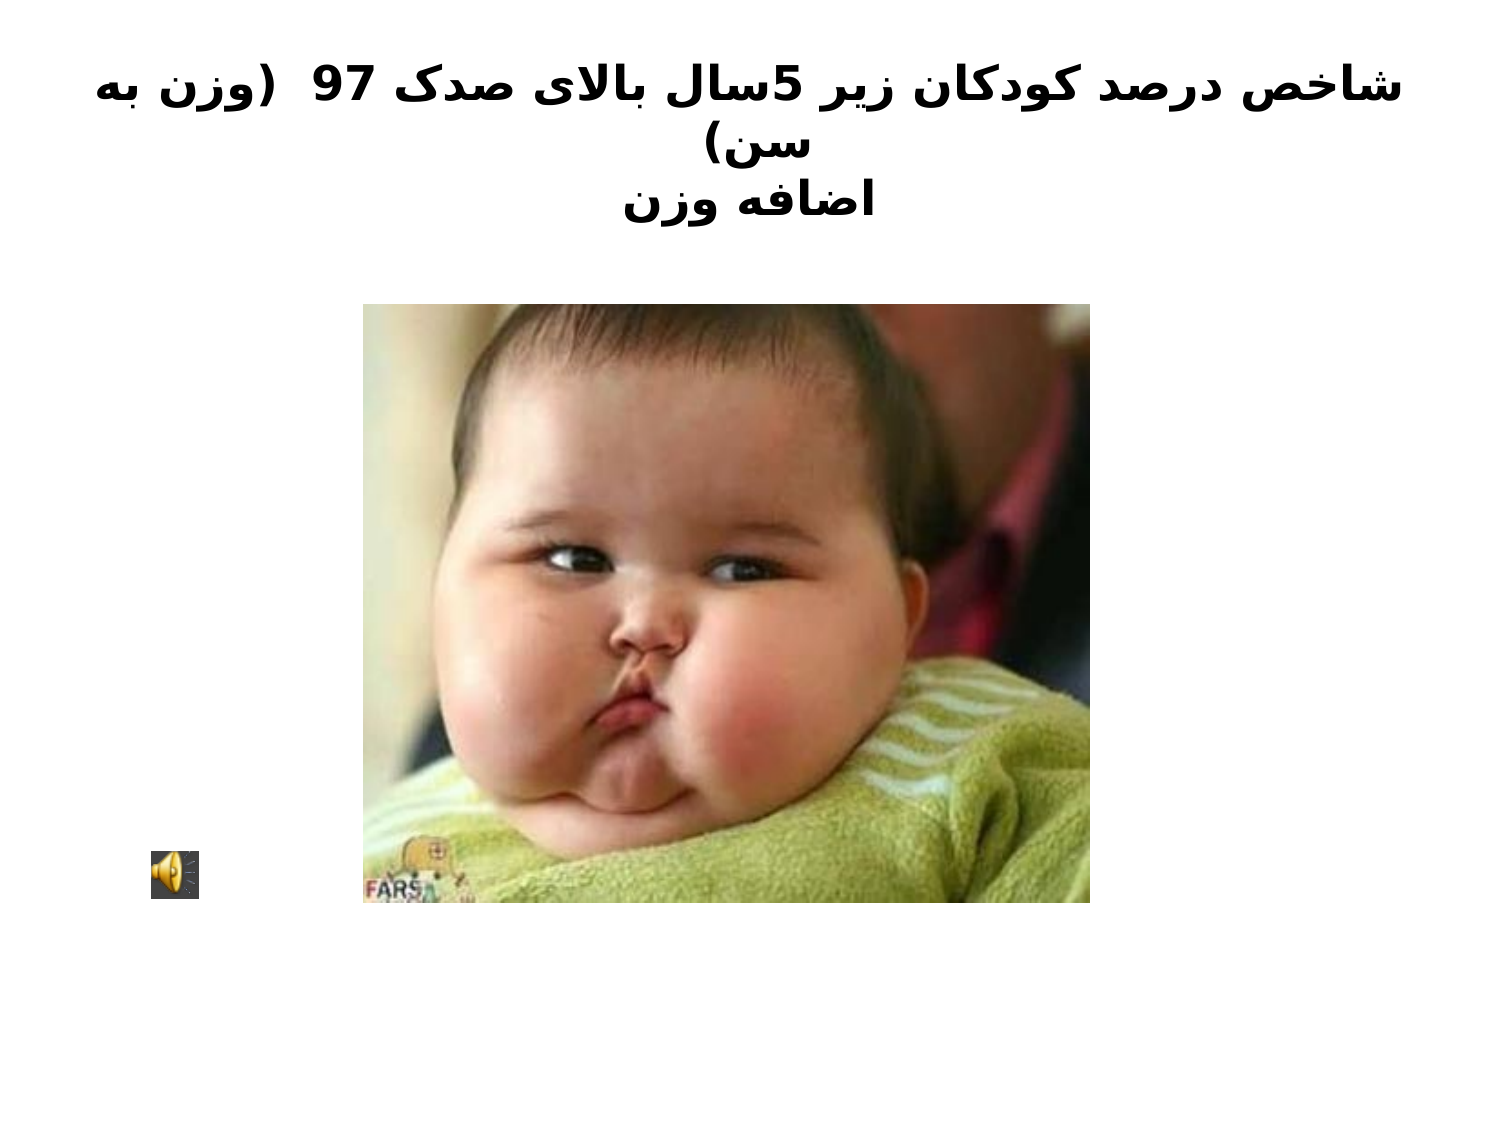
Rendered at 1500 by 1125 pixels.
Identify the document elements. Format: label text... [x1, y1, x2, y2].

picture [149, 849, 201, 901]
title شاخص درصد کودکان زیر 5سال بالای صدک 97 (وزن به سن) اضافه وزن [75, 45, 1425, 233]
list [363, 304, 1091, 903]
